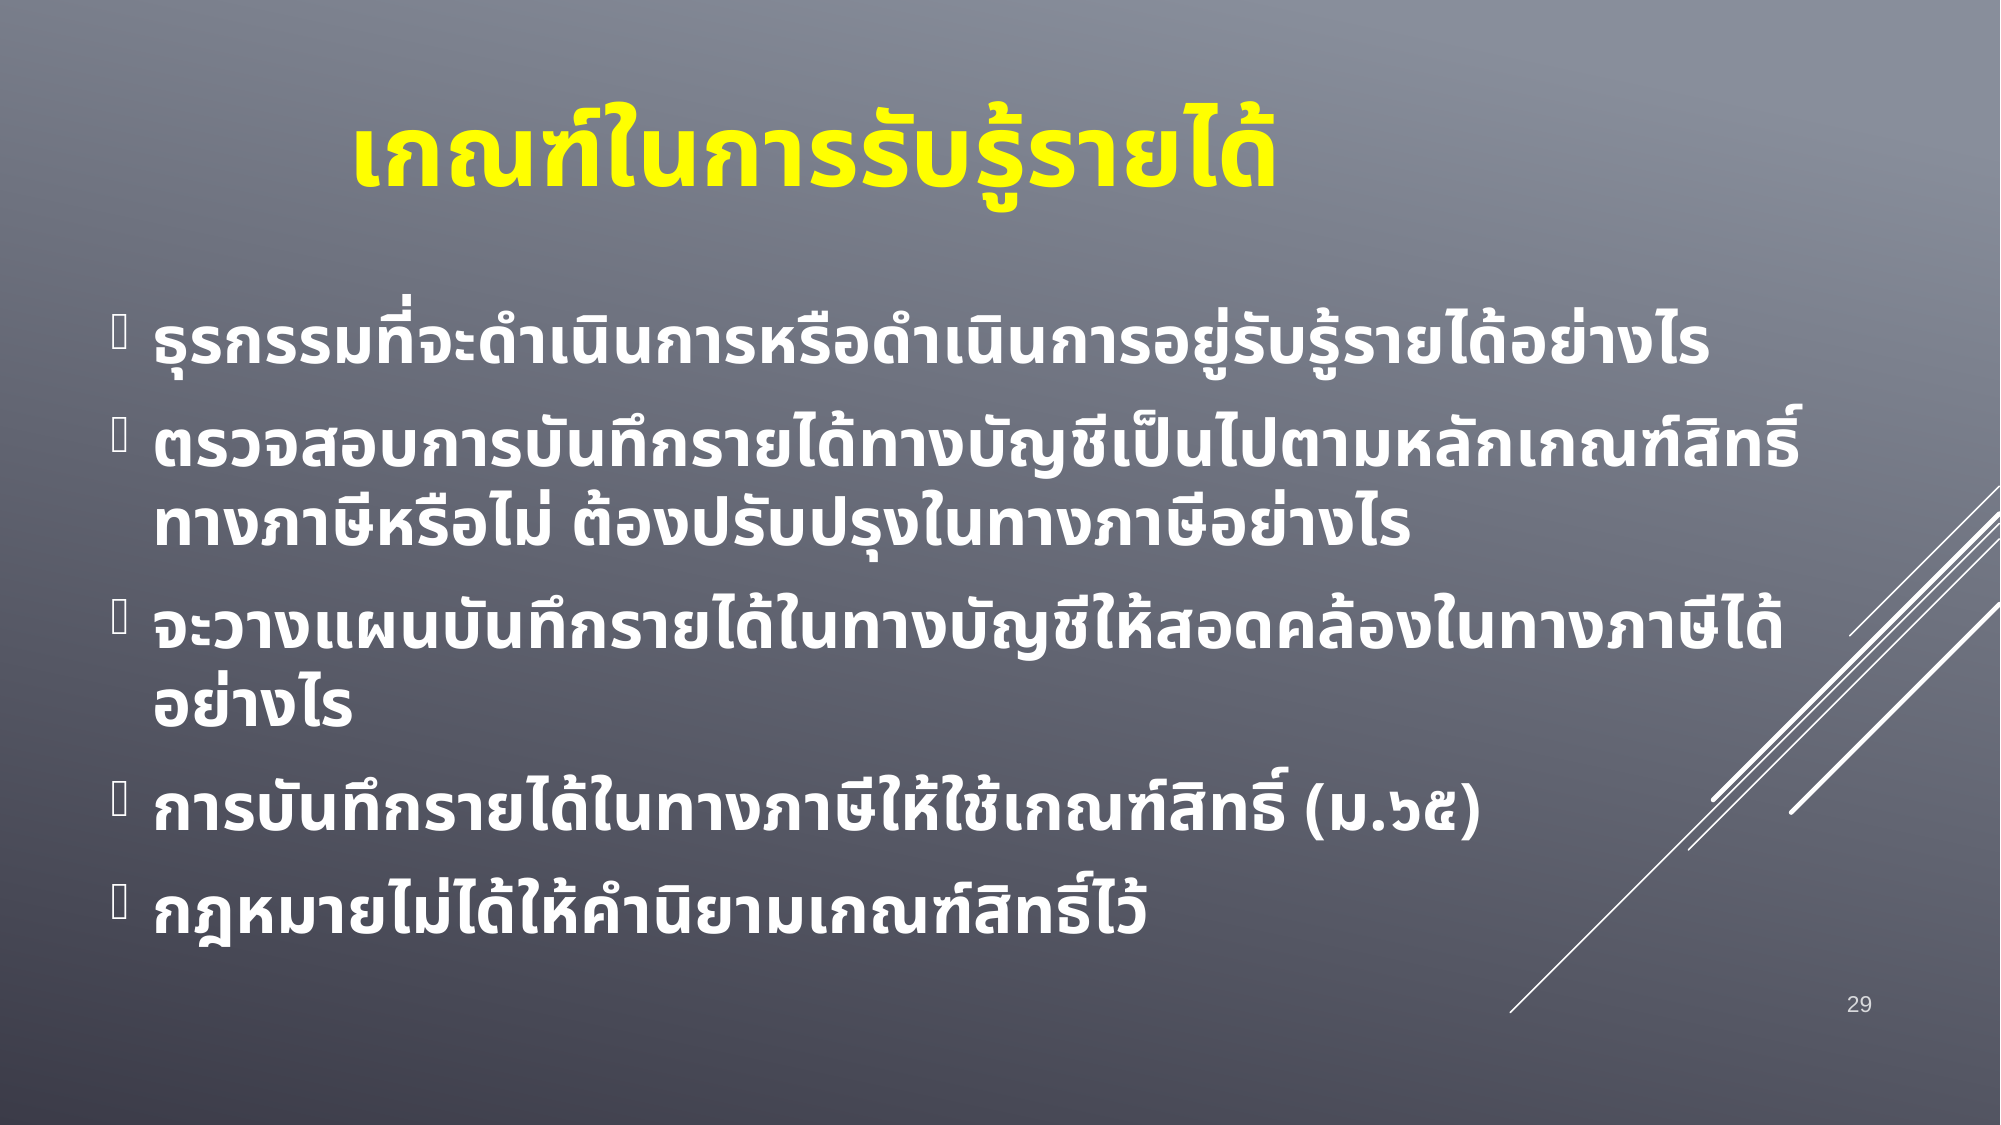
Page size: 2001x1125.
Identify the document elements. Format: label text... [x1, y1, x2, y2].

slide_number 29 [1700, 915, 1888, 1025]
title เกณฑ์ในการรับรู้รายได้ [324, 52, 1513, 240]
list ธุรกรรมที่จะดำเนินการหรือดำเนินการอยู่รับรู้รายได้อย่างไร ตรวจสอบการบันทึกรายได้ทางบัญชีเป็นไปตามหลักเกณฑ์สิทธิ์ทางภาษีหรือไม่ ต้องปรับปรุงในทางภาษีอย่างไร จะวางแผนบันทึกรายได้ในทางบัญชีให้สอดคล้องในทางภาษีได้อย่างไร การบันทึกรายได้ในทางภาษีให้ใช้เกณฑ์สิทธิ์ (ม.๖๕) กฎหมายไม่ได้ให้คำนิยามเกณฑ์สิทธิ์ไว้ [95, 289, 1853, 965]
